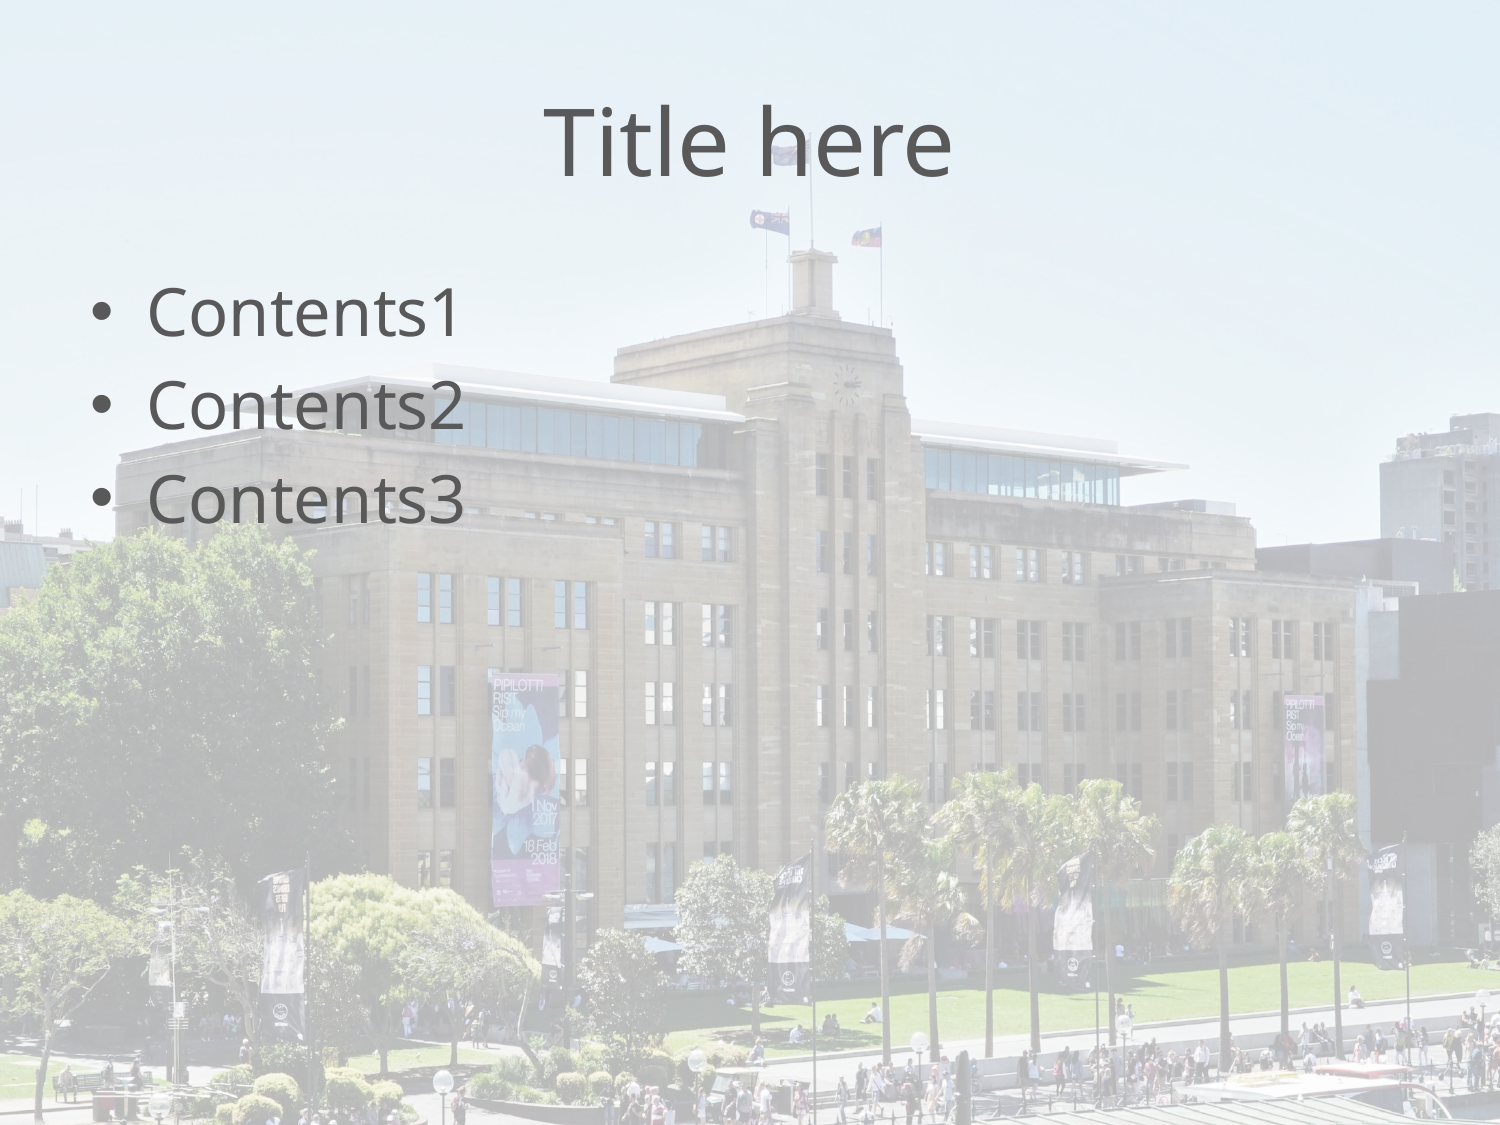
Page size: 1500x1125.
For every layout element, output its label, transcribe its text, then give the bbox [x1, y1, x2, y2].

list Contents1 Contents2 Contents3 [75, 262, 1425, 1005]
title Title here [75, 45, 1425, 233]
text_box [0, 0, 1500, 1125]
